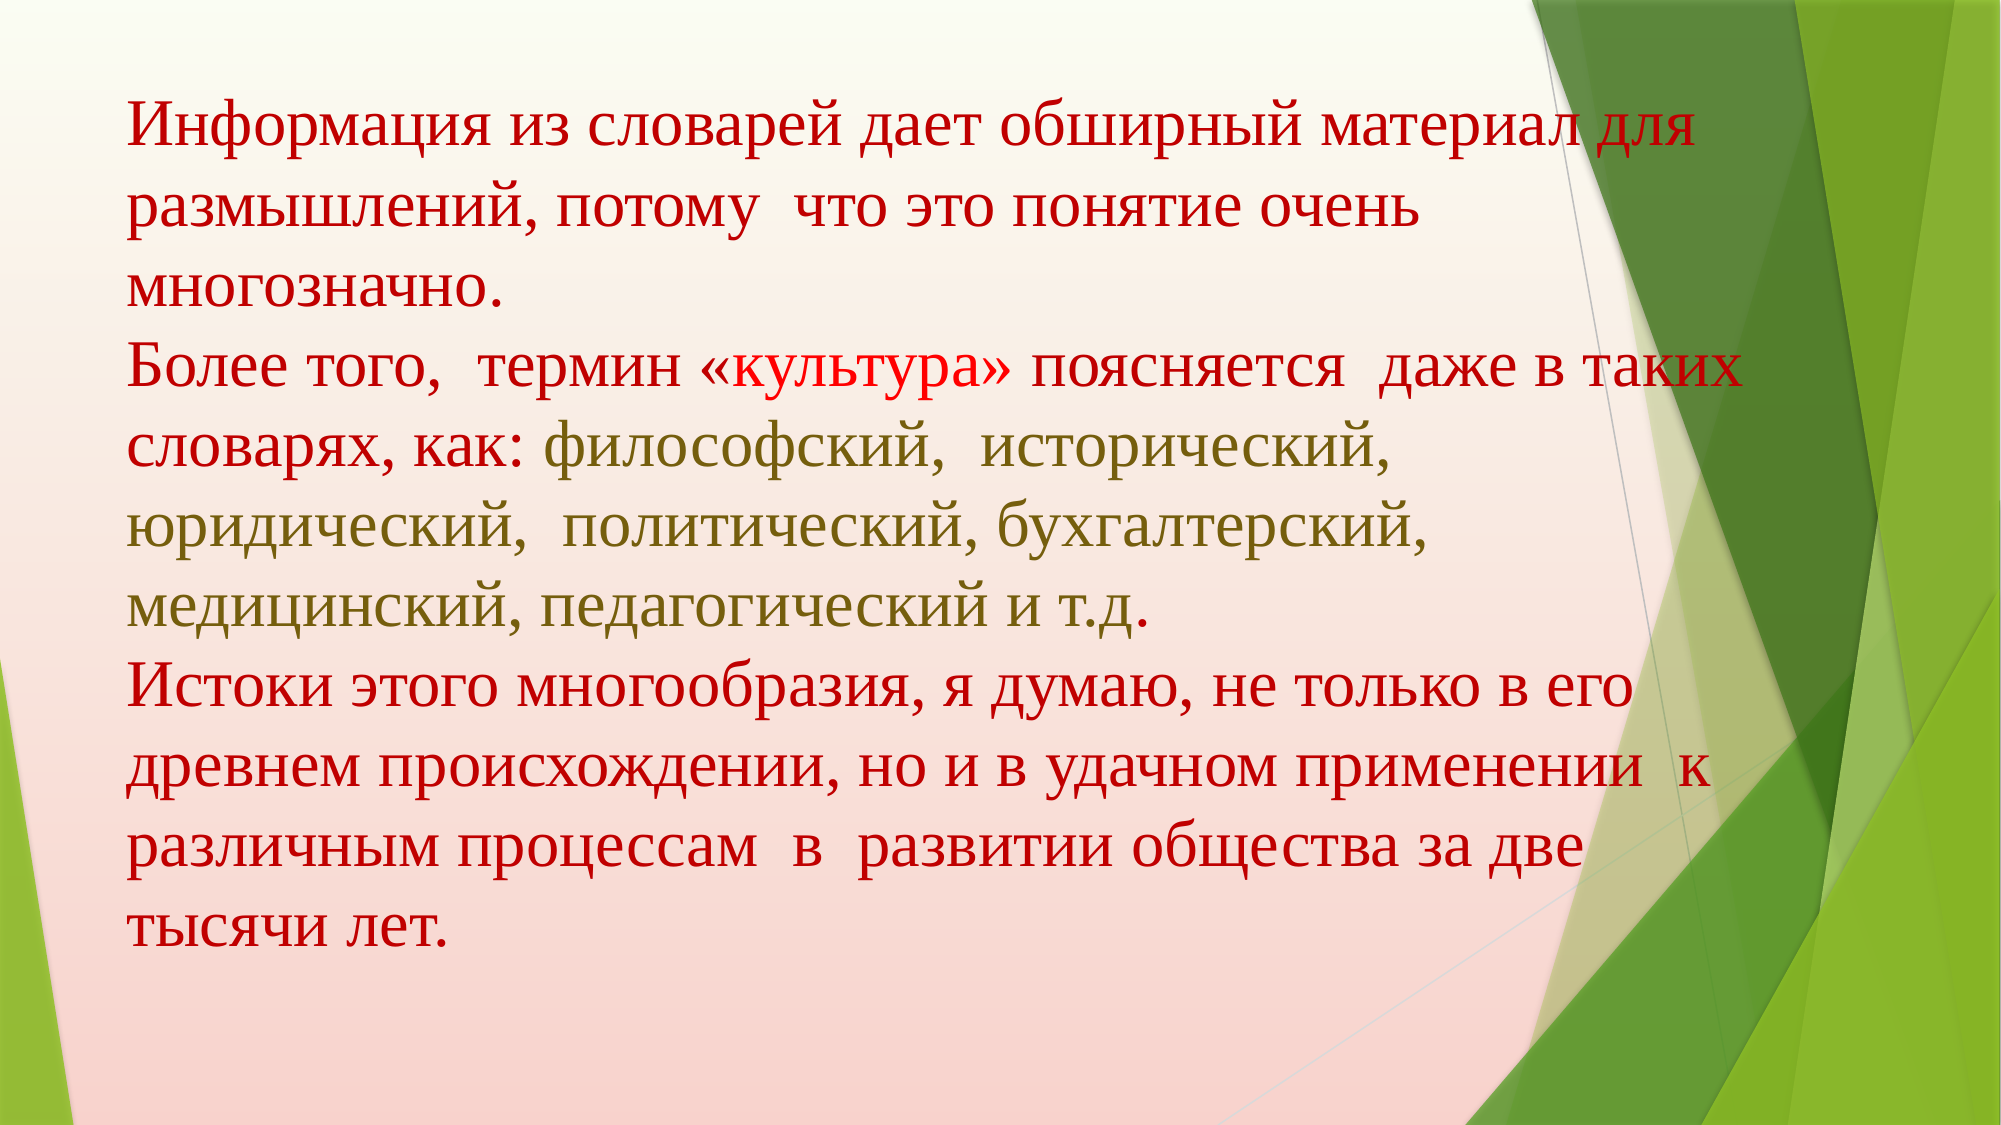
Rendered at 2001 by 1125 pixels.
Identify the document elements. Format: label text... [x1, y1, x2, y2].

title Информация из словарей дает обширный материал для размышлений, потому что это понятие очень многозначно. Более того, термин «культура» поясняется даже в таких словарях, как: философский, исторический, юридический, политический, бухгалтерский, медицинский, педагогический и т.д. Истоки этого многообразия, я думаю, не только в его древнем происхождении, но и в удачном применении к различным процессам в развитии общества за две тысячи лет. [111, 71, 1816, 1075]
